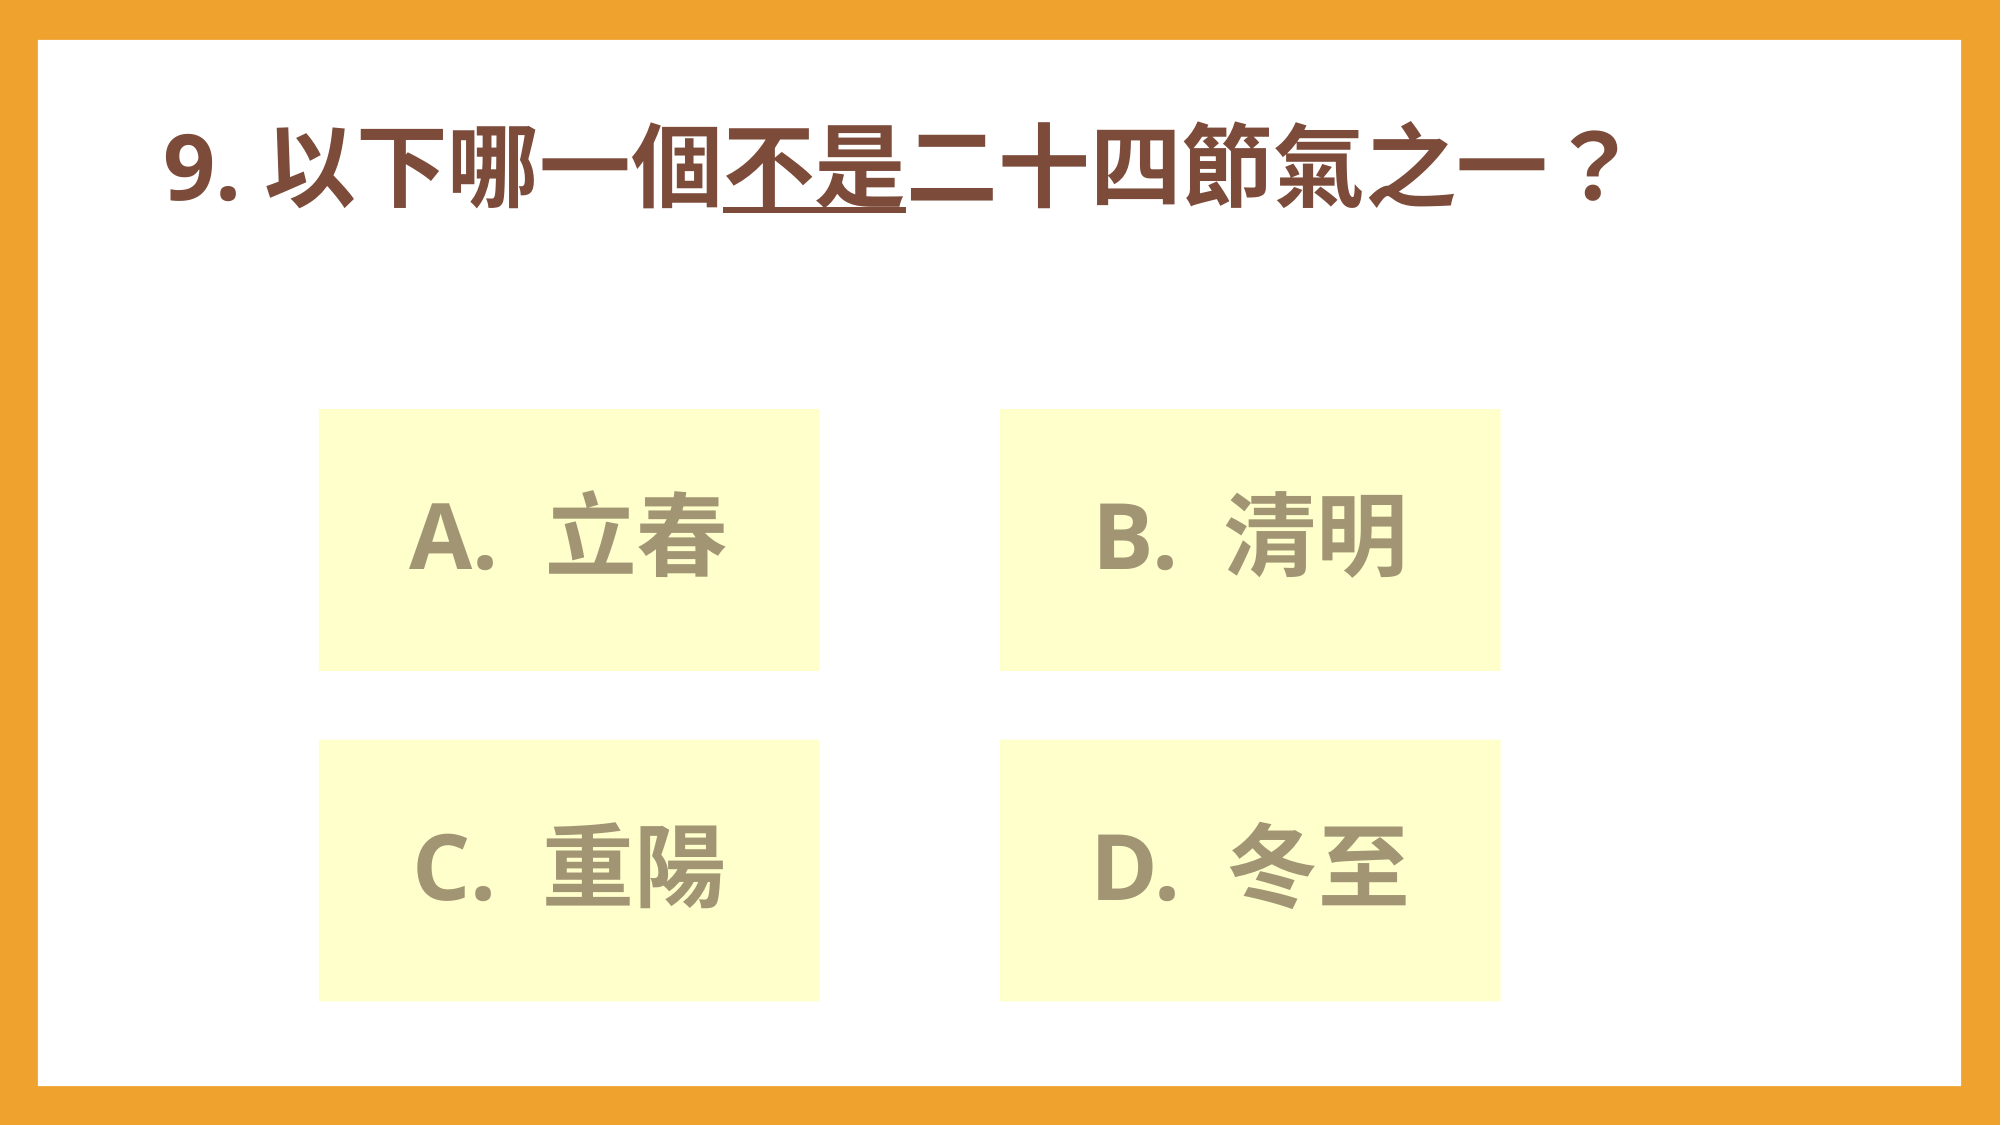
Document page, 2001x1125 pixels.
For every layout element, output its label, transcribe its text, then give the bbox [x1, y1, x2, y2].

title 9.以下哪一個不是二十四節氣之一？ [148, 46, 1803, 295]
text_box B. 清明 [999, 409, 1501, 671]
text_box D. 冬至 [999, 739, 1501, 1002]
text_box A. 立春 [318, 409, 820, 671]
text_box C. 重陽 [318, 739, 820, 1002]
